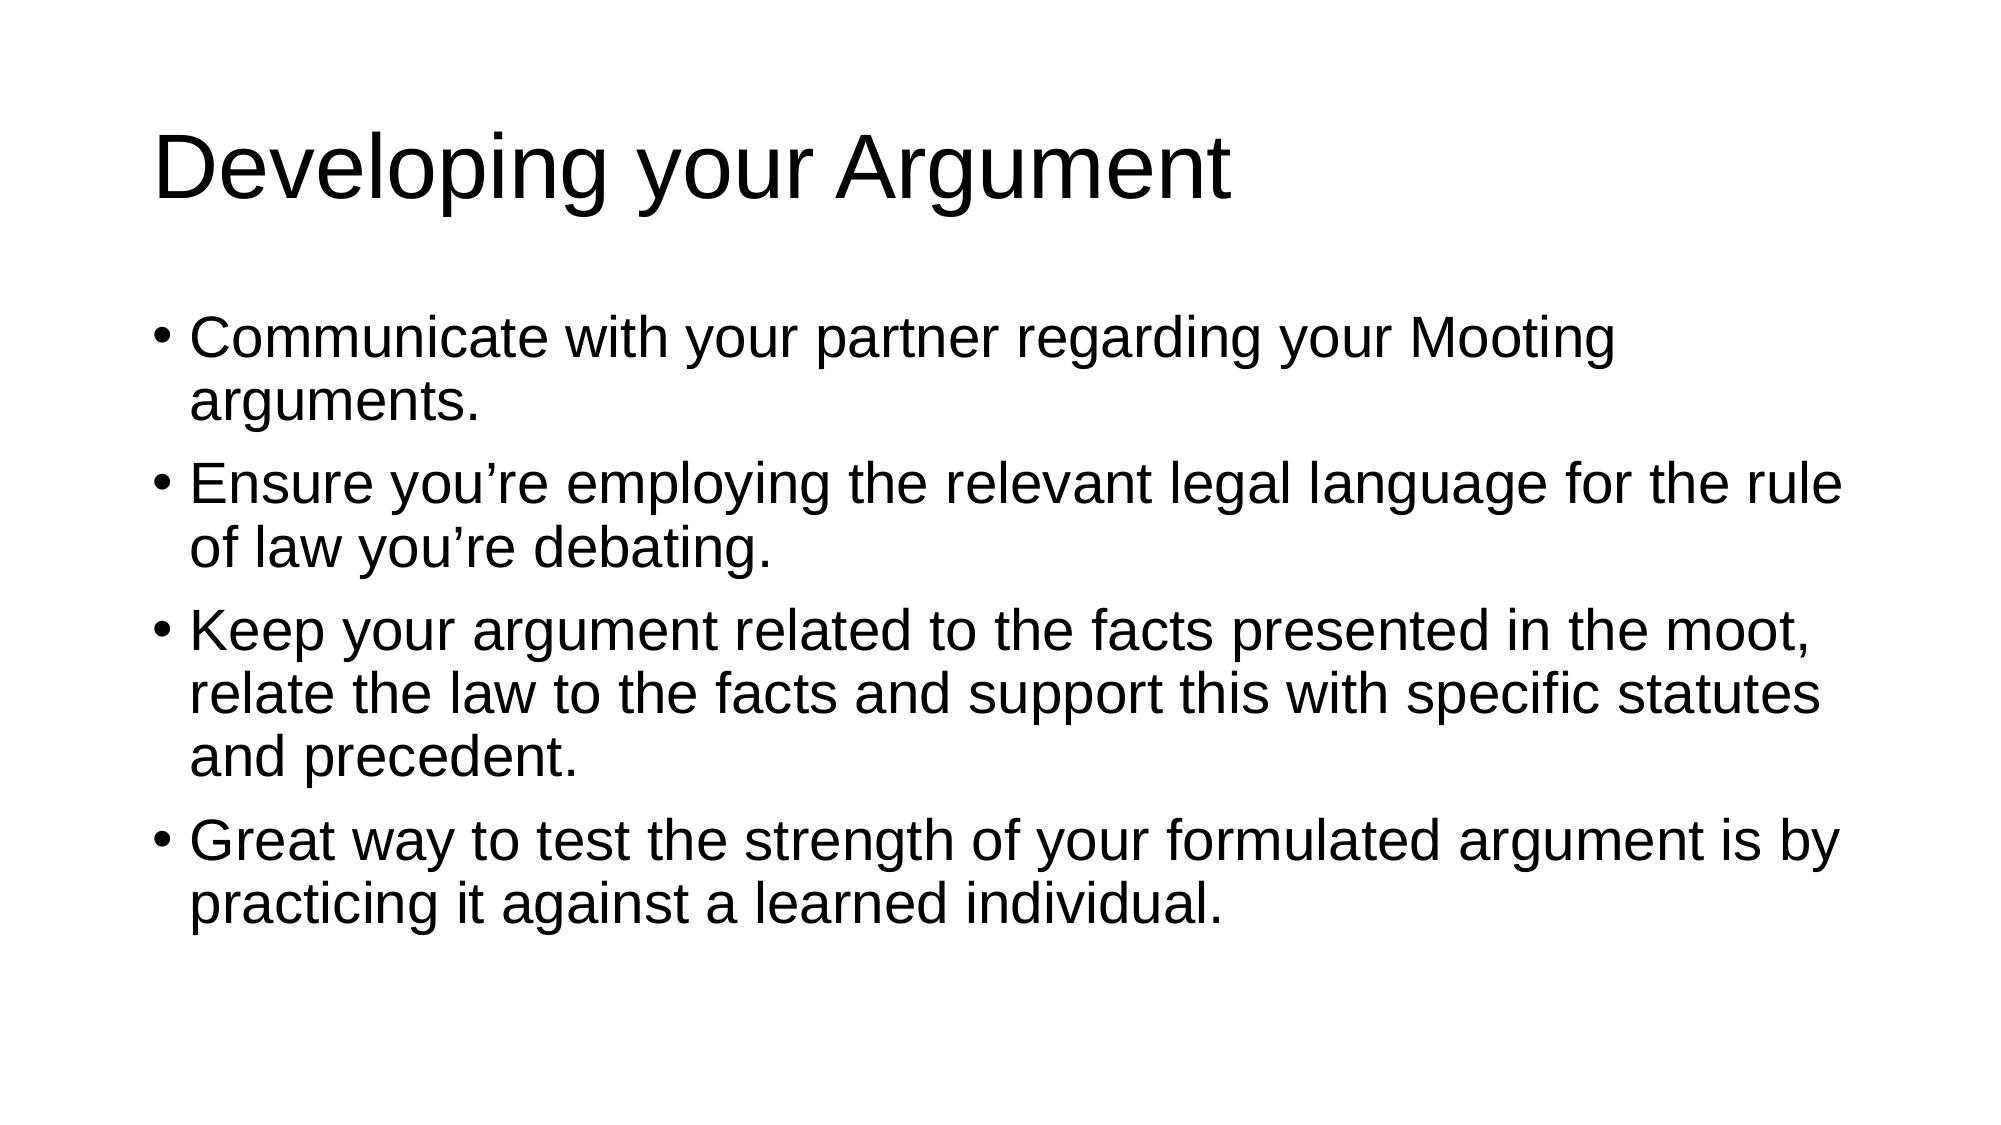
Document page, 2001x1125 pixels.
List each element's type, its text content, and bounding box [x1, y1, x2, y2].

title Developing your Argument [137, 59, 1863, 278]
list Communicate with your partner regarding your Mooting arguments. Ensure you’re employing the relevant legal language for the rule of law you’re debating. Keep your argument related to the facts presented in the moot, relate the law to the facts and support this with specific statutes and precedent. Great way to test the strength of your formulated argument is by practicing it against a learned individual. [137, 299, 1863, 1014]
